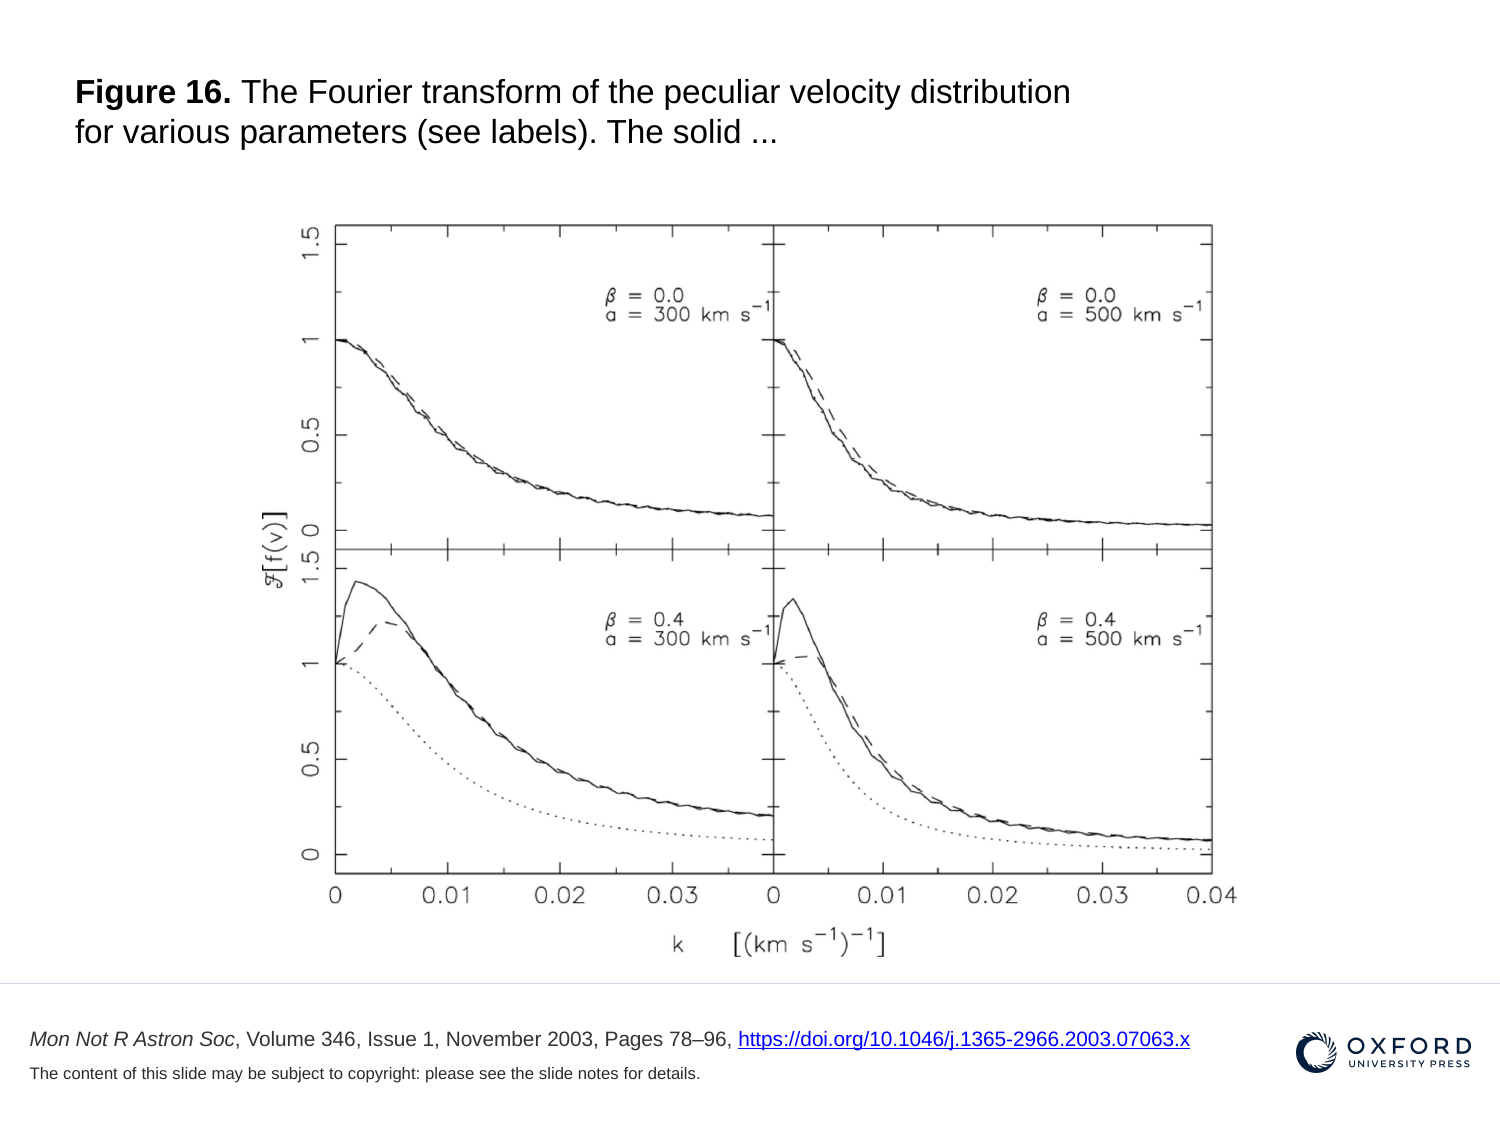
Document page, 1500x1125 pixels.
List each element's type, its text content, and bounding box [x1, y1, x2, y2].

picture [262, 224, 1237, 957]
footer Mon Not R Astron Soc, Volume 346, Issue 1, November 2003, Pages 78–96, https://doi.org/10.1046/j.1365-2966.2003.07063.x The content of this slide may be subject to copyright: please see the slide notes for details. [0, 983, 1260, 1125]
picture [1296, 1032, 1471, 1073]
title Figure 16. The Fourier transform of the peculiar velocity distribution for various parameters (see labels). The solid ... [75, 69, 1078, 171]
